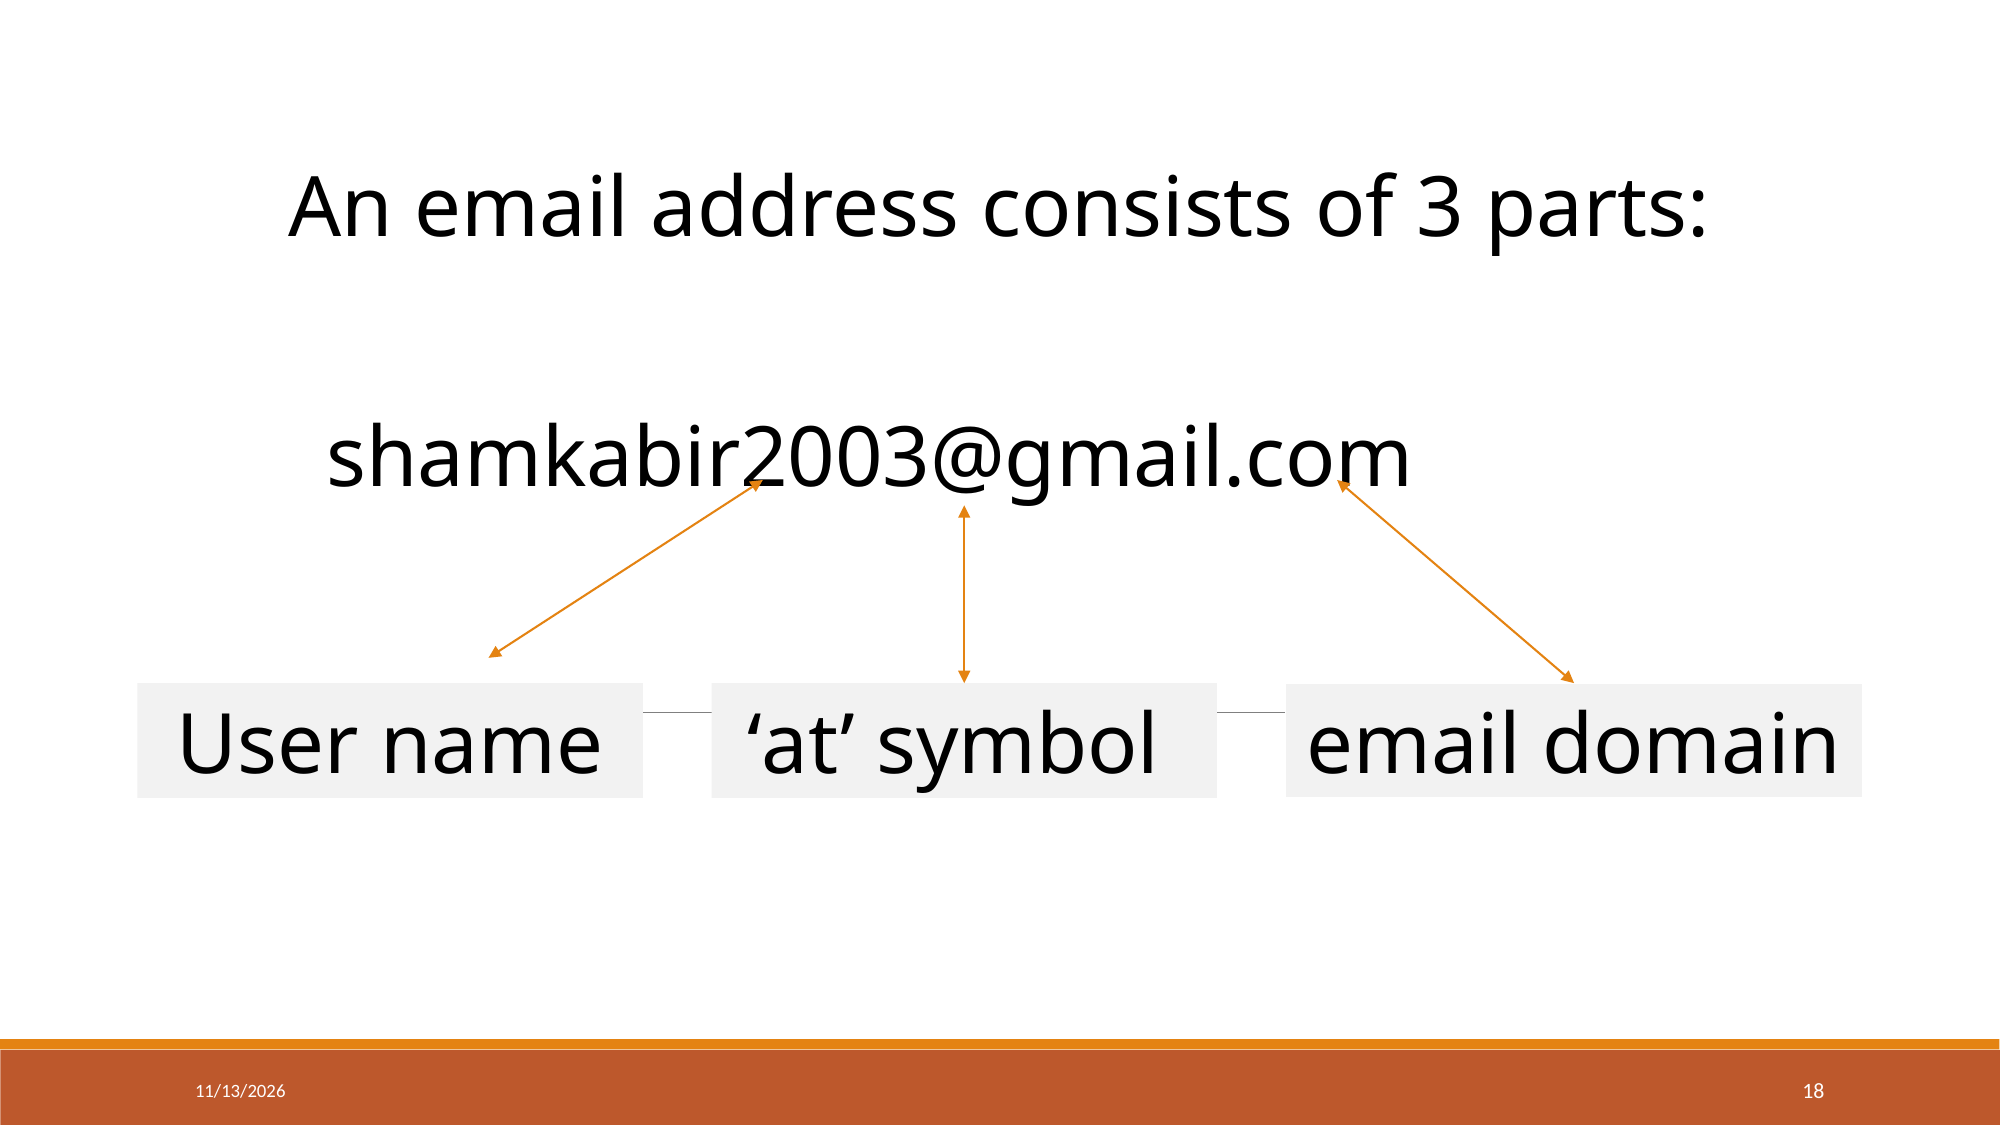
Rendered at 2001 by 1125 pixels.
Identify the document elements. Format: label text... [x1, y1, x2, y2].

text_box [1336, 479, 1575, 684]
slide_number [180, 1059, 586, 1120]
slide_number 18 [1624, 1059, 1840, 1120]
text_box ‘at’ symbol [711, 683, 1217, 798]
text_box shamkabir2003@gmail.com [137, 395, 1863, 511]
text_box email domain [1285, 683, 1863, 798]
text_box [488, 479, 764, 659]
text_box An email address consists of 3 parts: [137, 145, 1863, 261]
text_box User name [137, 683, 643, 798]
